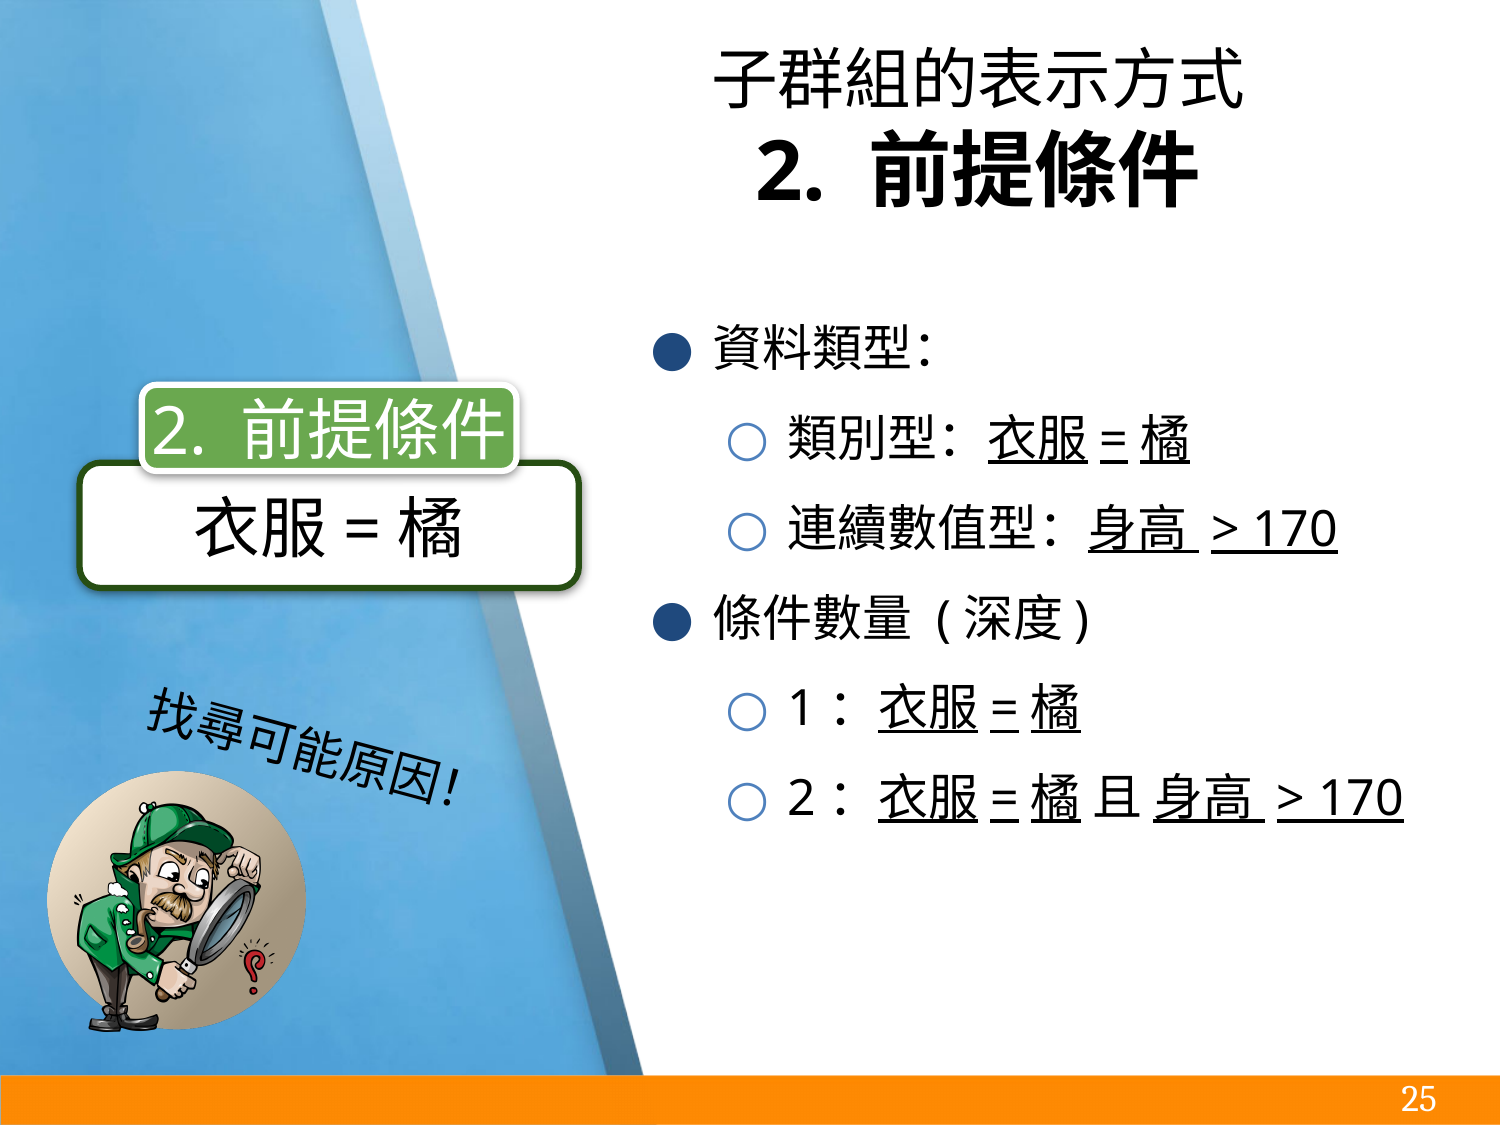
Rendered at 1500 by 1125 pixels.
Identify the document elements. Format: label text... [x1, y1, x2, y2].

text_box 2. 前提條件 [141, 384, 517, 471]
text_box 找尋可能原因！ [65, 653, 573, 849]
picture [0, 0, 862, 1075]
list 資料類型： 類別型：衣服=橘 連續數值型：身高 > 170 條件數量 (深度) 1：衣服=橘 2：衣服=橘 且 身高 > 170 [622, 292, 1422, 1066]
text_box 衣服=橘 [79, 462, 579, 589]
picture [1, 1076, 1500, 1124]
slide_number ‹#› [1350, 1074, 1488, 1118]
title 子群組的表示方式 2. 前提條件 [534, 27, 1422, 232]
